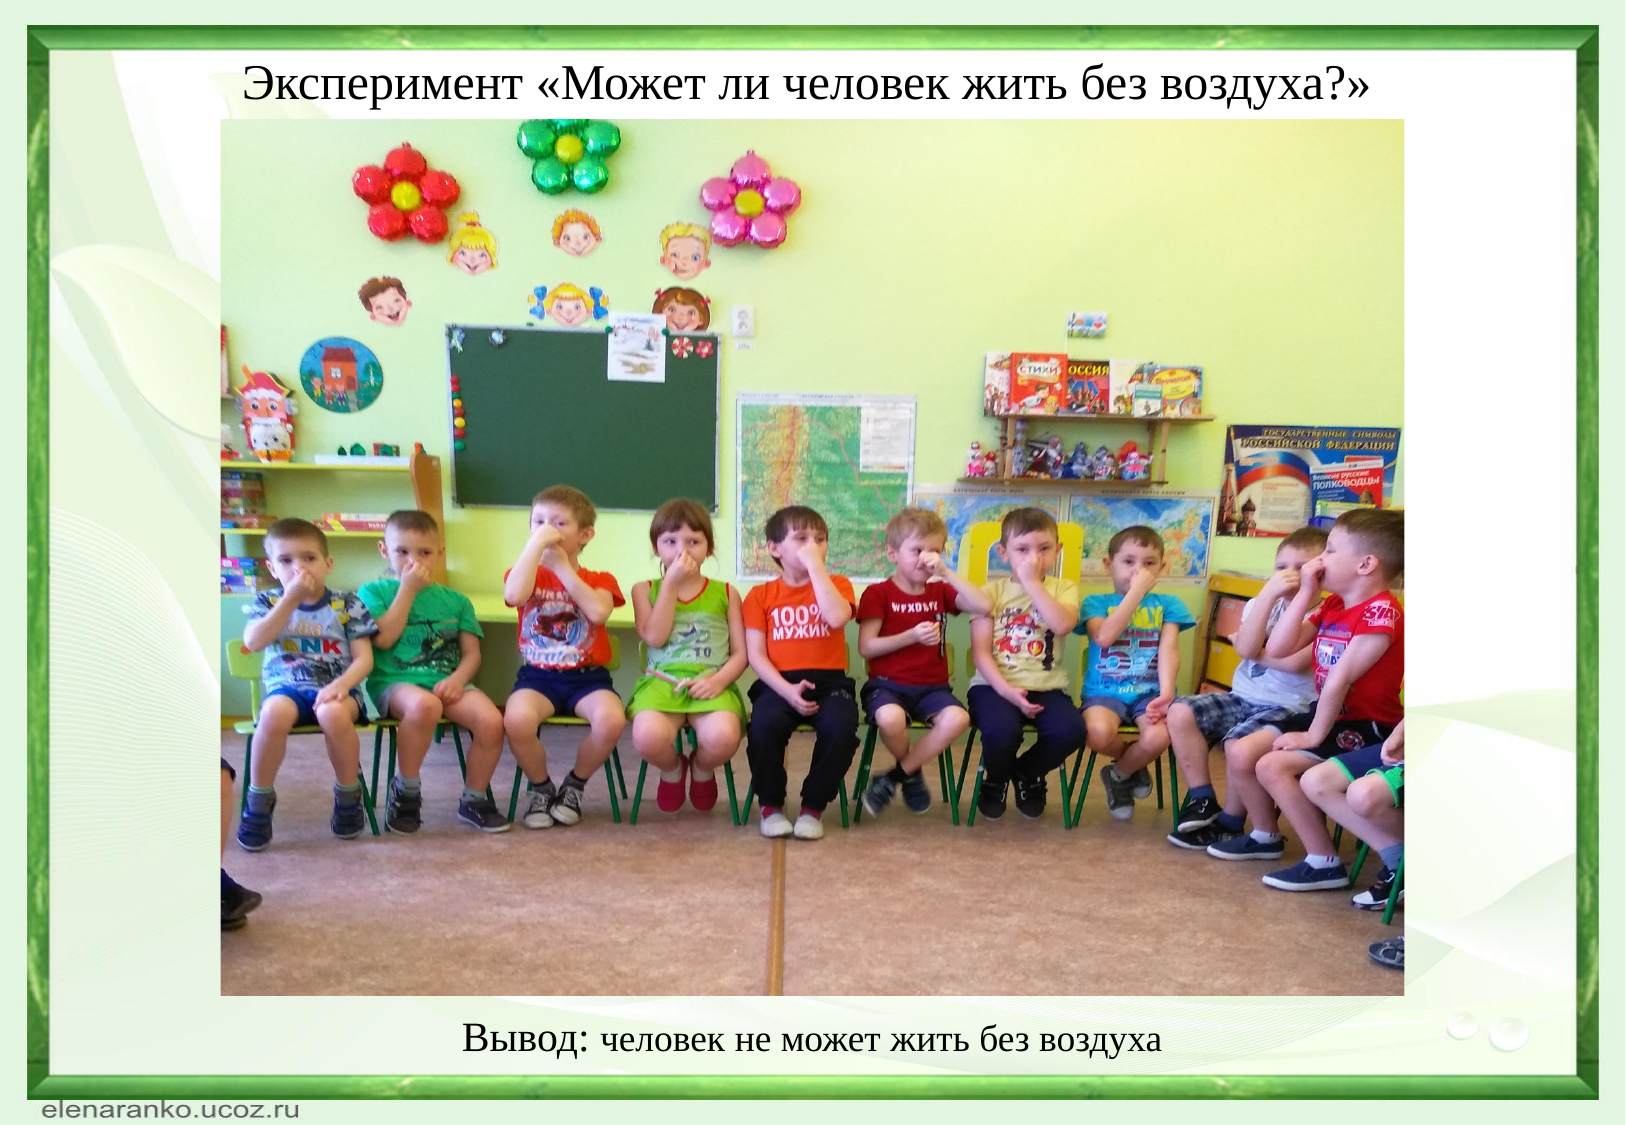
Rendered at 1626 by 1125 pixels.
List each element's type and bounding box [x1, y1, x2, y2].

text_box [220, 41, 1405, 1068]
picture [0, 0, 1626, 1125]
